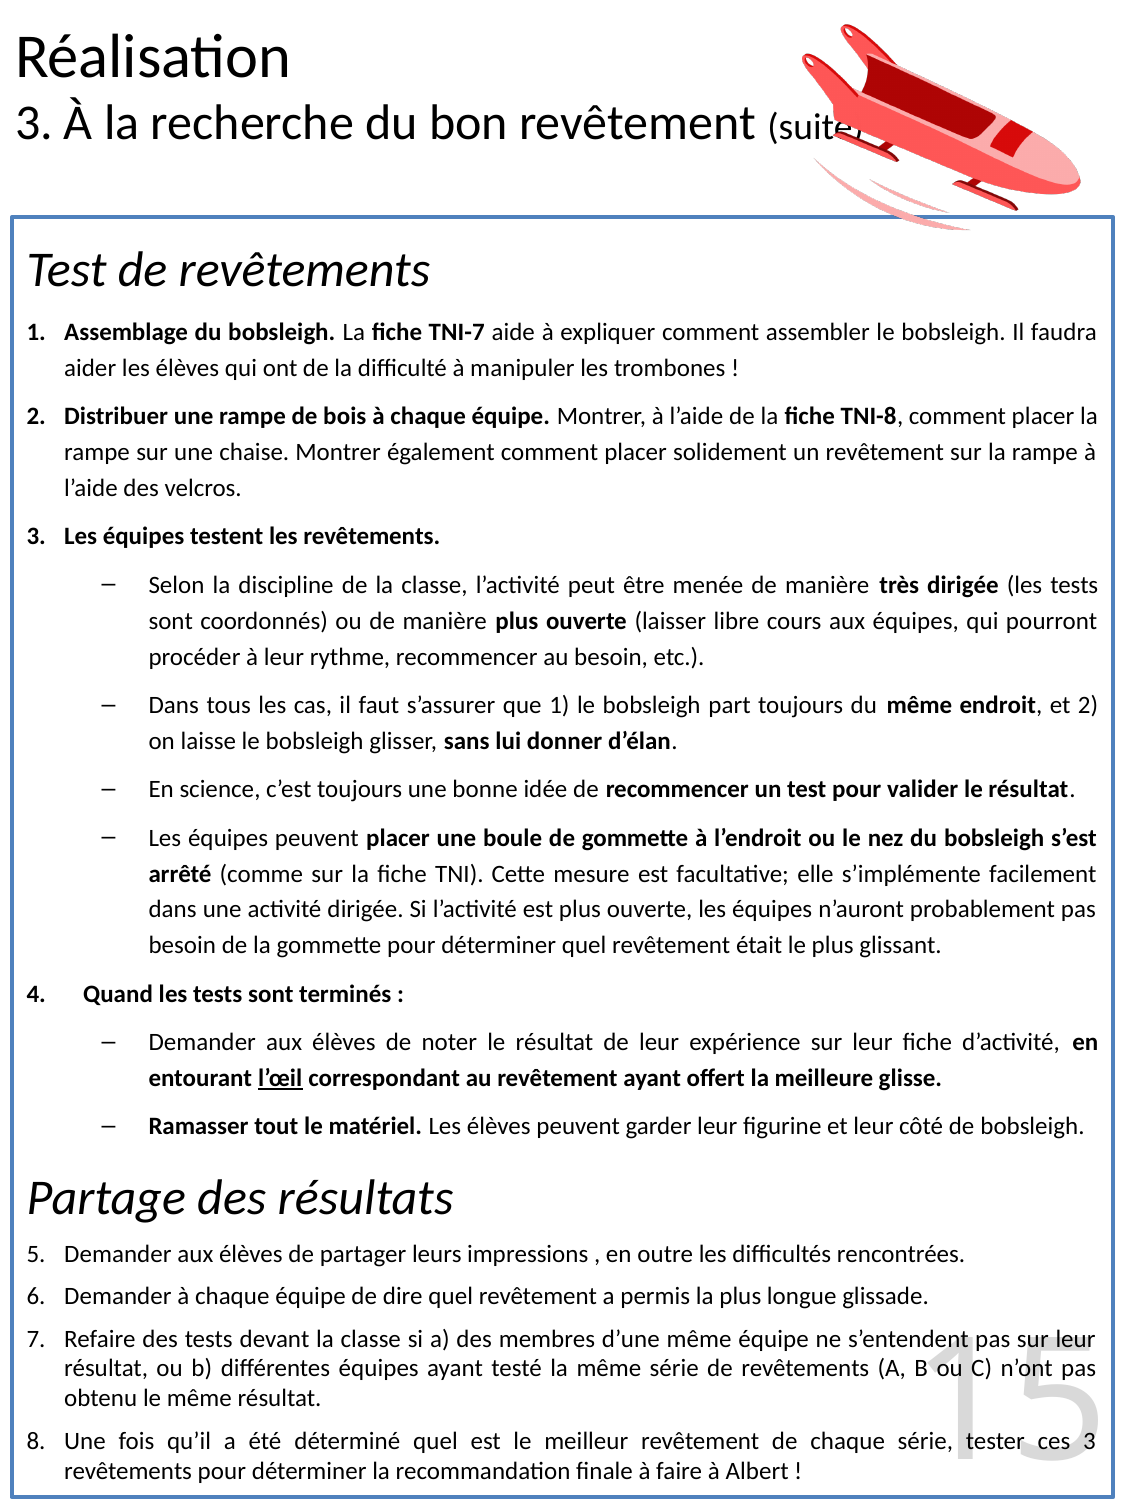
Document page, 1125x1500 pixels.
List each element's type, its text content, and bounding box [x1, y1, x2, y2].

picture [784, 0, 1098, 284]
list Test de revêtements Assemblage du bobsleigh. La fiche TNI-7 aide à expliquer comment assembler le bobsleigh. Il faudra aider les élèves qui ont de la difficulté à manipuler les trombones ! Distribuer une rampe de bois à chaque équipe. Montrer, à l’aide de la fiche TNI-8, comment placer la rampe sur une chaise. Montrer également comment placer solidement un revêtement sur la rampe à l’aide des velcros. Les équipes testent les revêtements. Selon la discipline de la classe, l’activité peut être menée de manière très dirigée (les tests sont coordonnés) ou de manière plus ouverte (laisser libre cours aux équipes, qui pourront procéder à leur rythme, recommencer au besoin, etc.). Dans tous les cas, il faut s’assurer que 1) le bobsleigh part toujours du même endroit, et 2) on laisse le bobsleigh glisser, sans lui donner d’élan. En science, c’est toujours une bonne idée de recommencer un test pour valider le résultat. Les équipes peuvent placer une boule de gommette à l’endroit ou le nez du bobsleigh s’est arrêté (comme sur la fiche TNI). Cette mesure est facultative; elle s’implémente facilement dans une activité dirigée. Si l’activité est plus ouverte, les équipes n’auront probablement pas besoin de la gommette pour déterminer quel revêtement était le plus glissant. Quand les tests sont terminés : Demander aux élèves de noter le résultat de leur expérience sur leur fiche d’activité, en entourant l’œil correspondant au revêtement ayant offert la meilleure glisse. Ramasser tout le matériel. Les élèves peuvent garder leur figurine et leur côté de bobsleigh. Partage des résultats Demander aux élèves de partager leurs impressions , en outre les difficultés rencontrées. Demander à chaque équipe de dire quel revêtement a permis la plus longue glissade. Refaire des tests devant la classe si a) des membres d’une même équipe ne s’entendent pas sur leur résultat, ou b) différentes équipes ayant testé la même série de revêtements (A, B ou C) n’ont pas obtenu le même résultat. Une fois qu’il a été déterminé quel est le meilleur revêtement de chaque série, tester ces 3 revêtements pour déterminer la recommandation finale à faire à Albert ! [10, 215, 1115, 1499]
slide_number 15 [1115, 1312, 1124, 1499]
text_box Réalisation 3. À la recherche du bon revêtement (suite) [0, 0, 779, 164]
